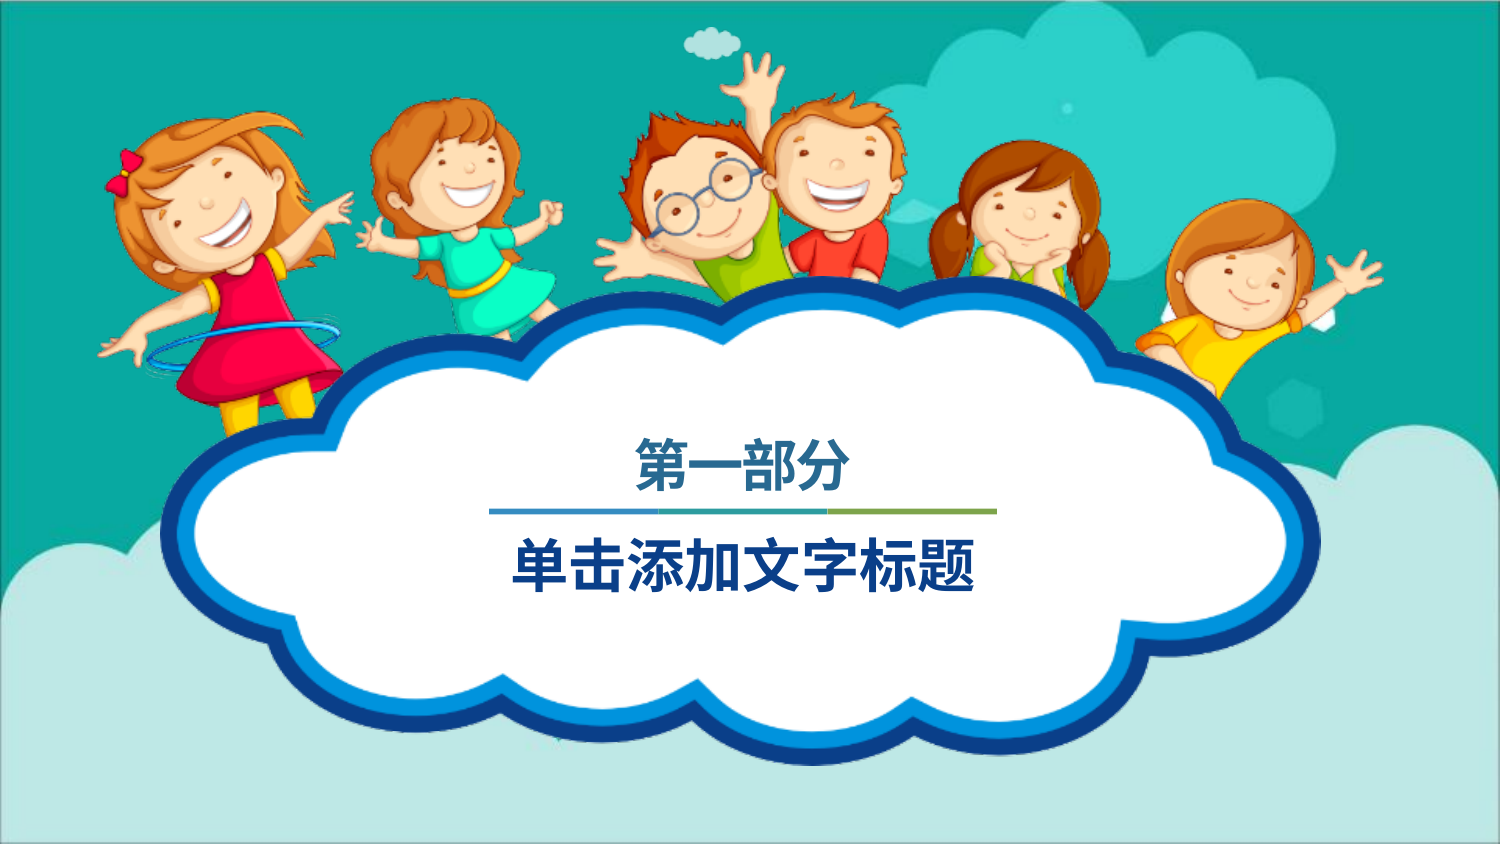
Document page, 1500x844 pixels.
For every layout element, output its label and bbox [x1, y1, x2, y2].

text_box [489, 417, 997, 574]
text_box [0, 0, 1500, 844]
